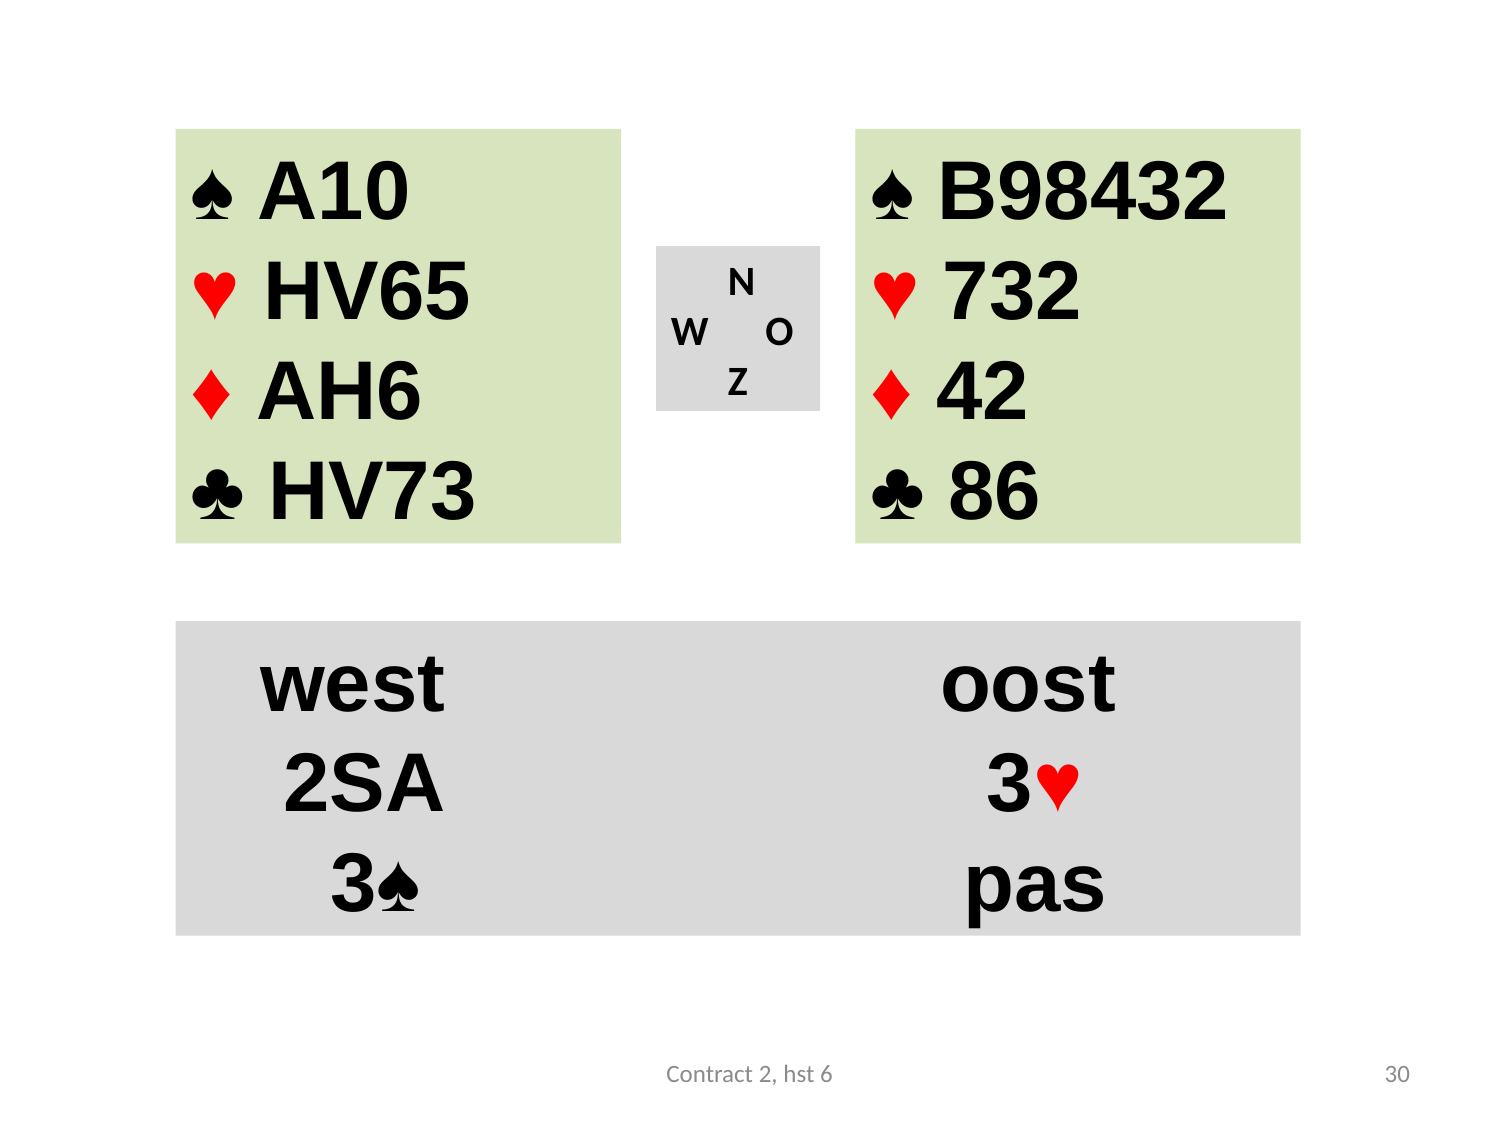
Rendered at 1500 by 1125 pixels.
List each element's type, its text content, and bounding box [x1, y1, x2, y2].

footer Contract 2, hst 6 [512, 1042, 988, 1103]
slide_number 30 [1074, 1042, 1425, 1103]
text_box ♠ B98432 ♥ 732 ♦ 42 ♣ 86 [855, 128, 1301, 544]
text_box ♠ A10 ♥ HV65 ♦ AH6 ♣ HV73 [175, 128, 622, 544]
text_box N W O Z [656, 246, 821, 411]
text_box west oost 2SA 3♥ 3♠ pas [175, 621, 1301, 936]
